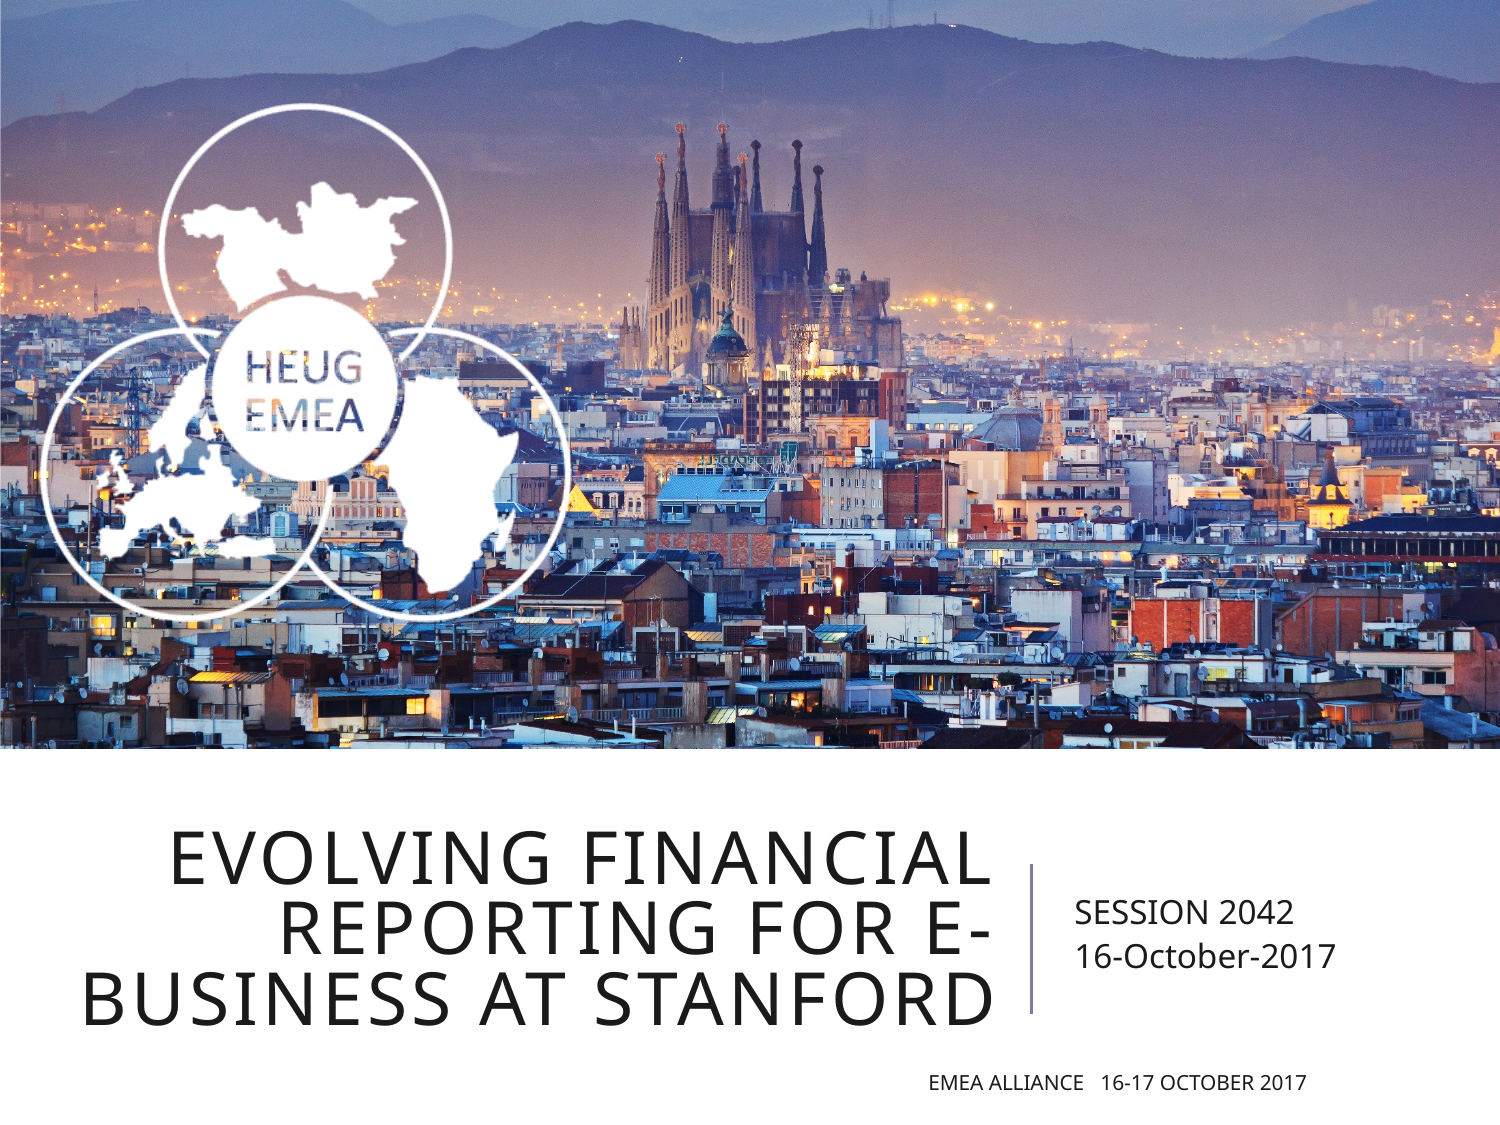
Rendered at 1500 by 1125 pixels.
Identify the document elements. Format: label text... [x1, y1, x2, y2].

footer EMEA Alliance 16-17 October 2017 [595, 1061, 1322, 1107]
picture [0, 0, 1500, 749]
list SESSION 2042 16-October-2017 [1059, 813, 1454, 1054]
title Evolving Financial Reporting for E-Business at Stanford [56, 813, 1013, 1054]
